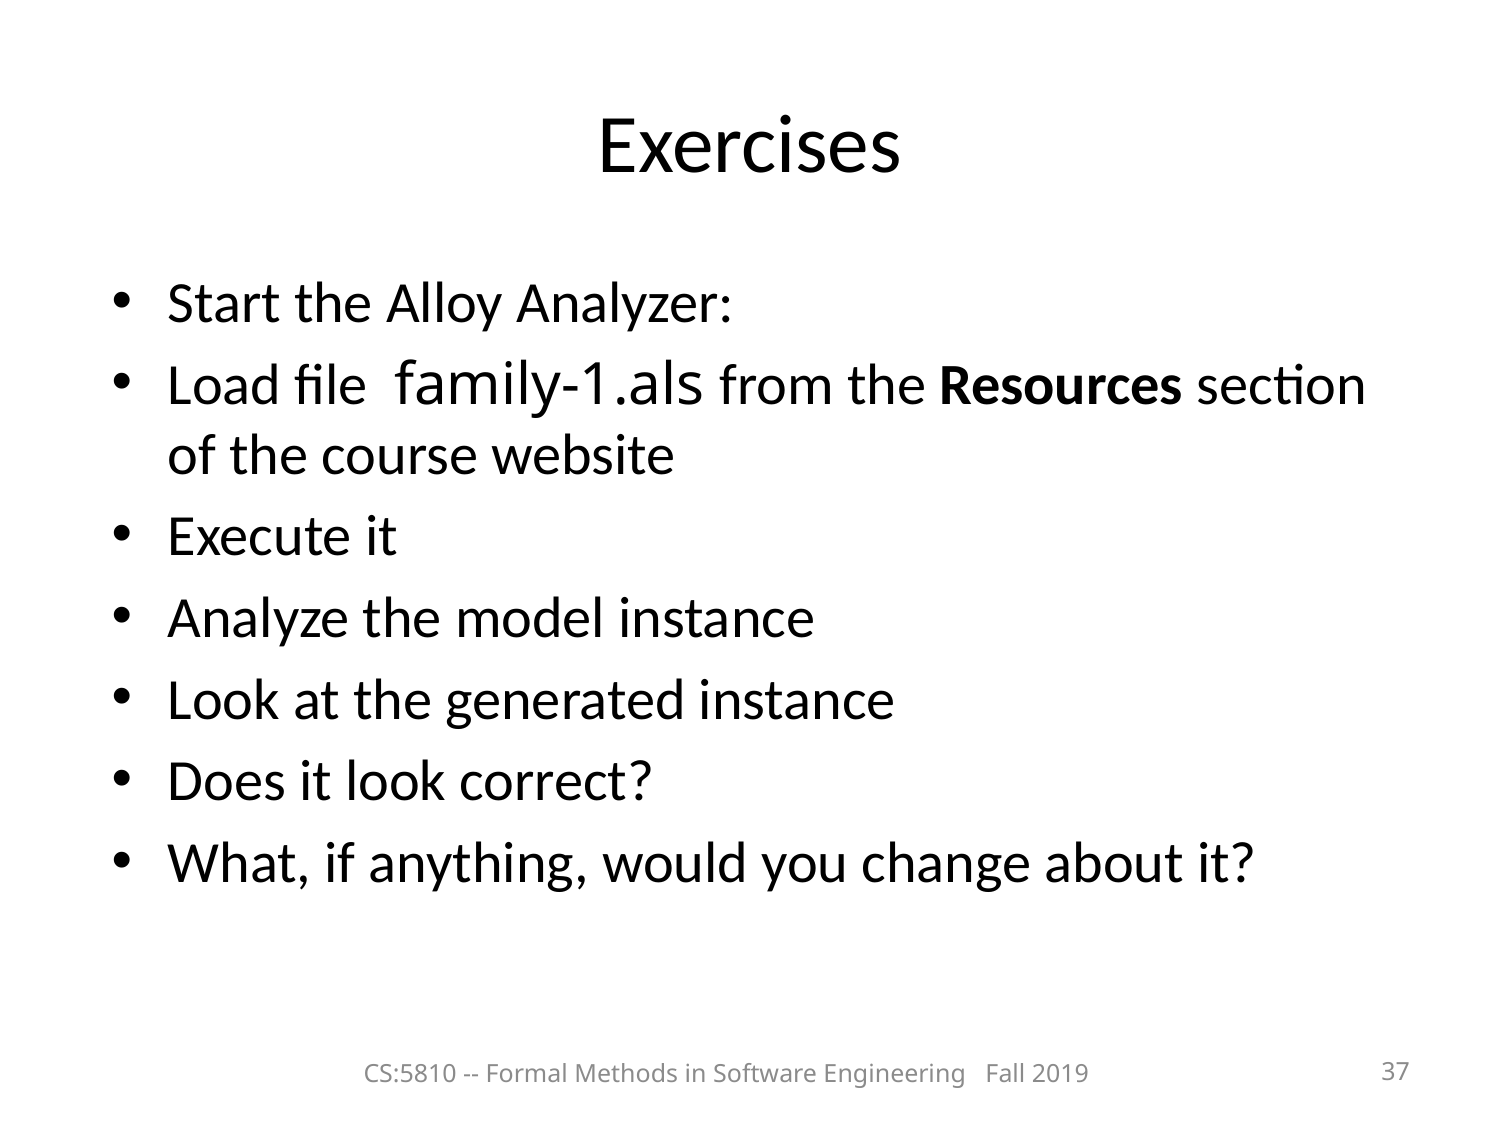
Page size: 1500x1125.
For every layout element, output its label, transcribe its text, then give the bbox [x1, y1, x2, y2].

text_box CS:5810 -- Formal Methods in Software Engineering Fall 2019 [330, 1042, 1124, 1103]
text_box Exercises [75, 45, 1425, 233]
text_box Start the Alloy Analyzer: Load file family-1.als from the Resources section of the course website Execute it Analyze the model instance Look at the generated instance Does it look correct? What, if anything, would you change about it? [96, 256, 1392, 1029]
text_box <number> [1184, 1042, 1425, 1103]
